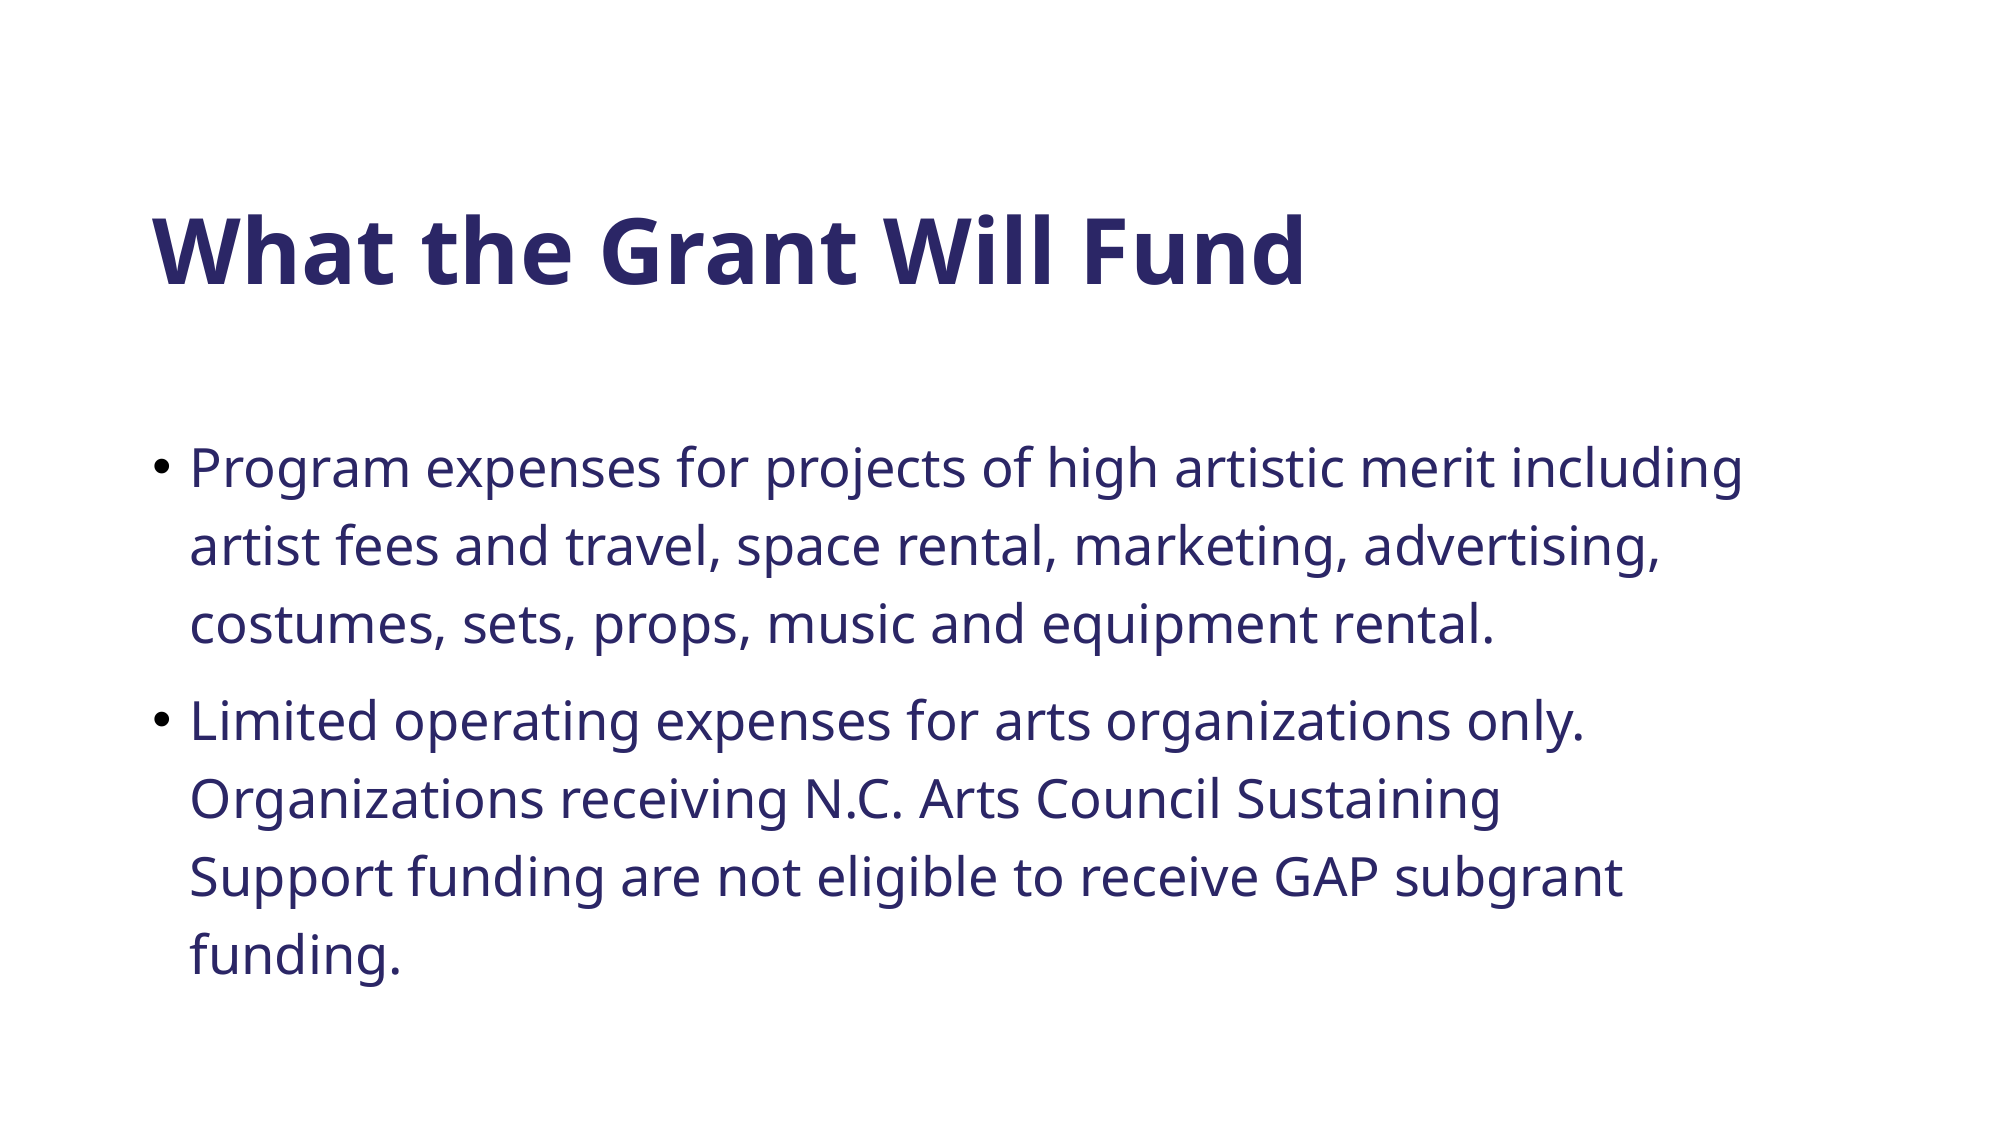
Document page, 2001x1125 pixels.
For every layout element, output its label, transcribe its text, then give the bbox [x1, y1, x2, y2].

list Program expenses for projects of high artistic merit including artist fees and travel, space rental, marketing, advertising, costumes, sets, props, music and equipment rental. Limited operating expenses for arts organizations only. Organizations receiving N.C. Arts Council Sustaining Support funding are not eligible to receive GAP subgrant funding. [137, 413, 1768, 1014]
title What the Grant Will Fund [137, 149, 1768, 367]
